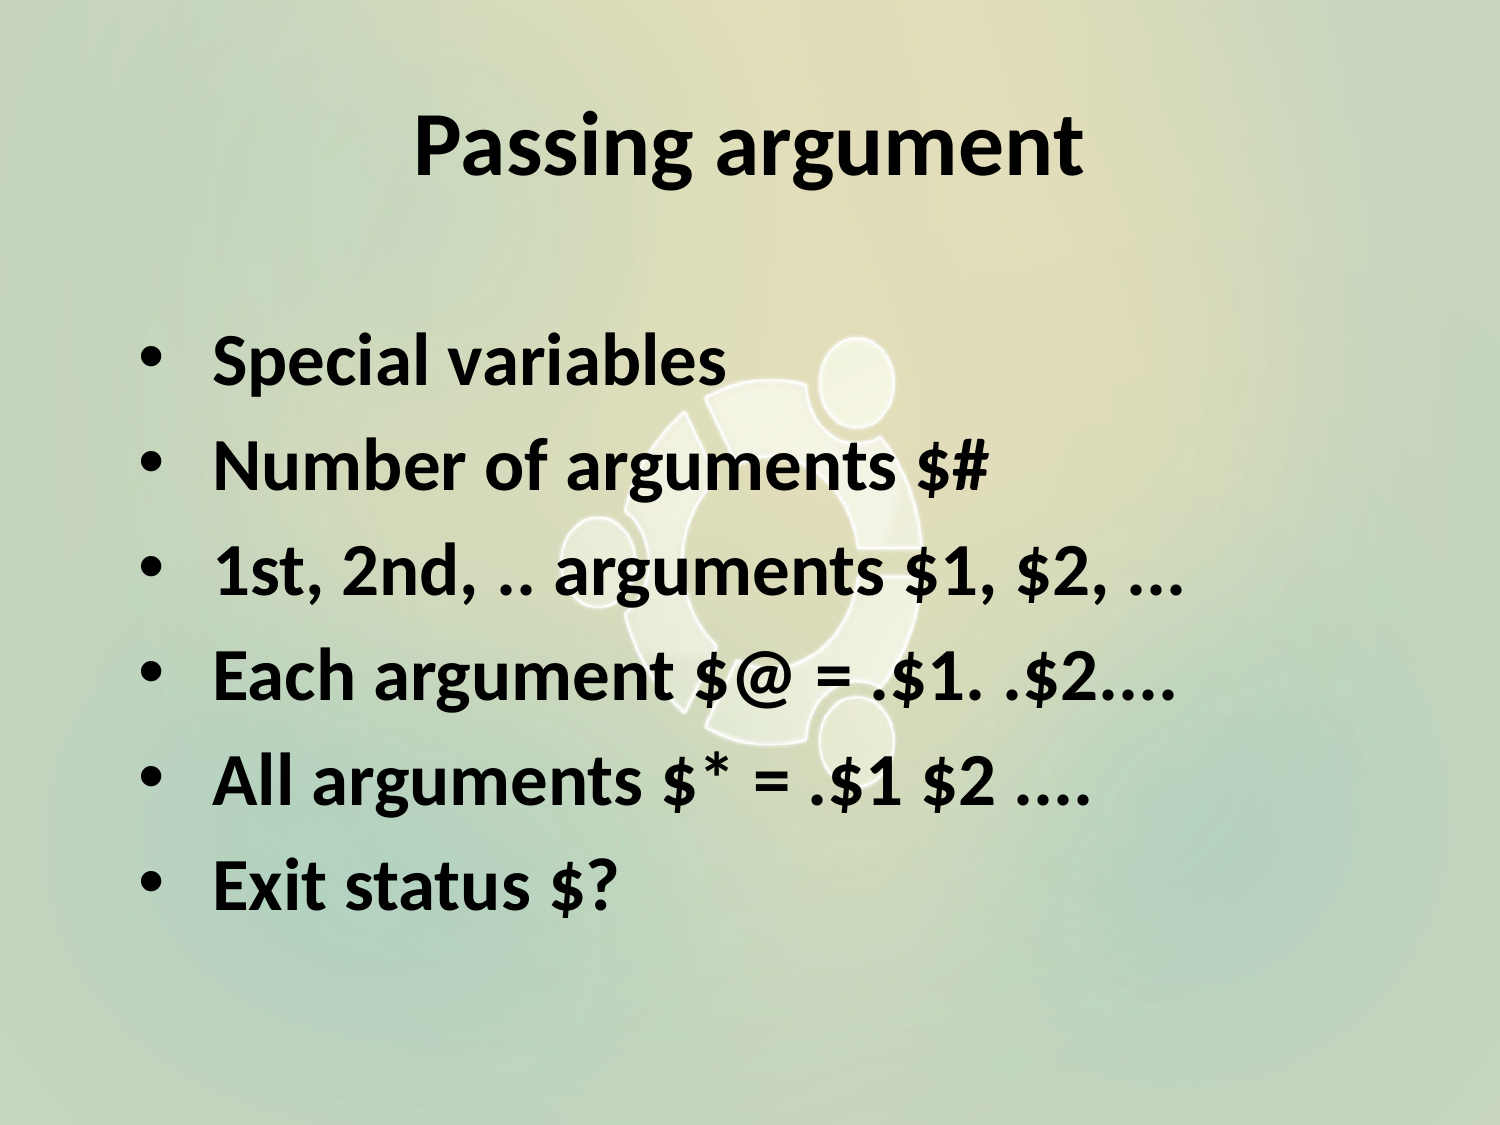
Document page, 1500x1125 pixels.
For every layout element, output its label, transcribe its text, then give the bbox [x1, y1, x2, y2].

list Special variables Number of arguments $# 1st, 2nd, .. arguments $1, $2, ... Each argument $@ = .$1. .$2.... All arguments $* = .$1 $2 .... Exit status $? [123, 302, 1474, 1046]
title Passing argument [75, 45, 1425, 233]
picture [0, 0, 1500, 1125]
